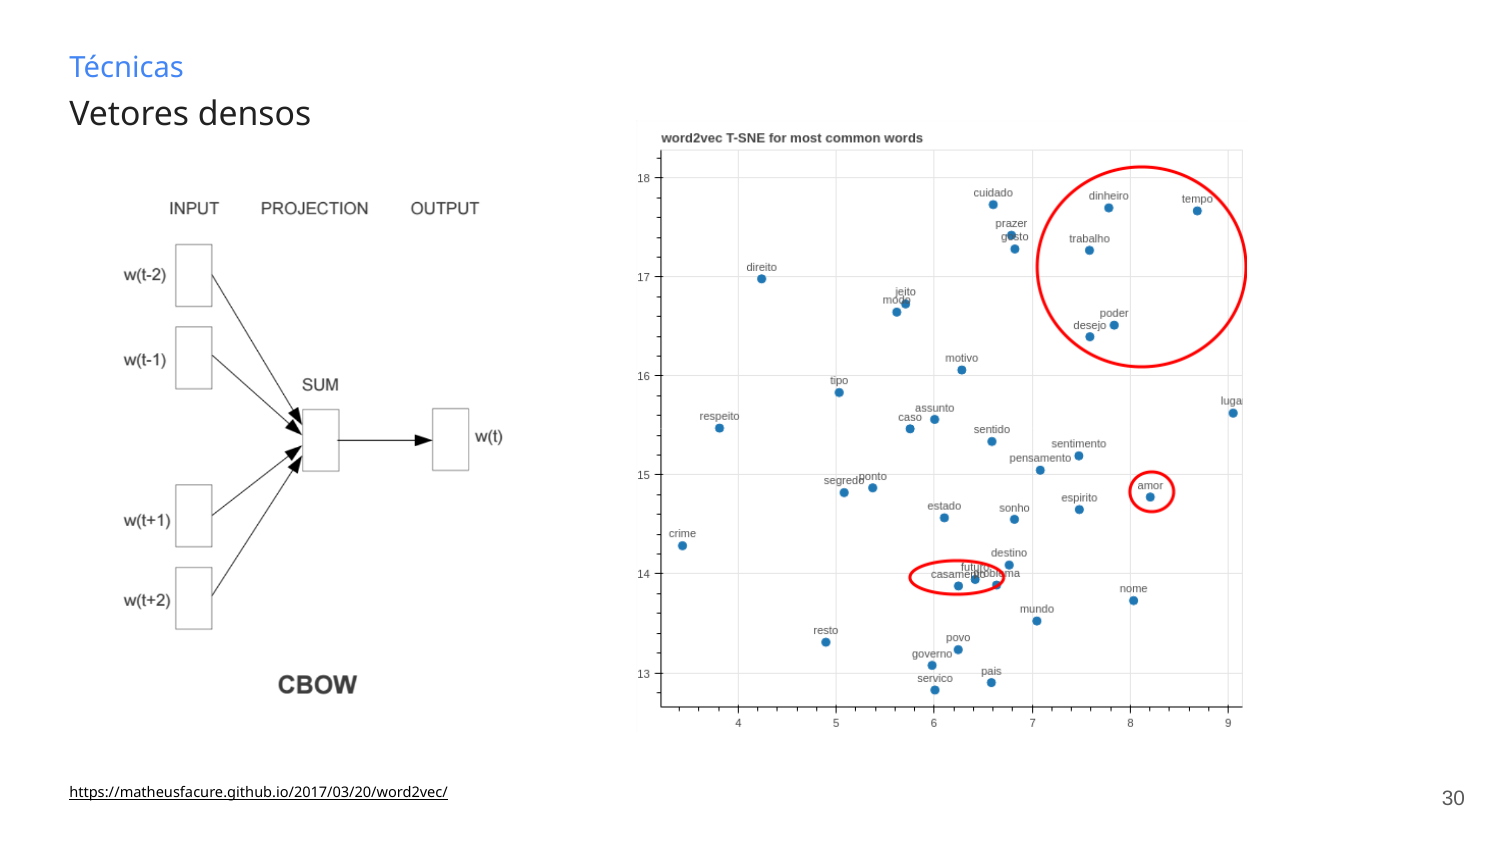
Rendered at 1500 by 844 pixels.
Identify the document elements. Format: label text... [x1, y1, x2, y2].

text_box https://matheusfacure.github.io/2017/03/20/word2vec/ [54, 768, 1342, 827]
slide_number ‹#› [1389, 764, 1480, 830]
title Técnicas [54, 33, 1453, 85]
picture [635, 120, 1248, 732]
picture [71, 188, 523, 737]
title Vetores densos [54, 85, 1453, 171]
